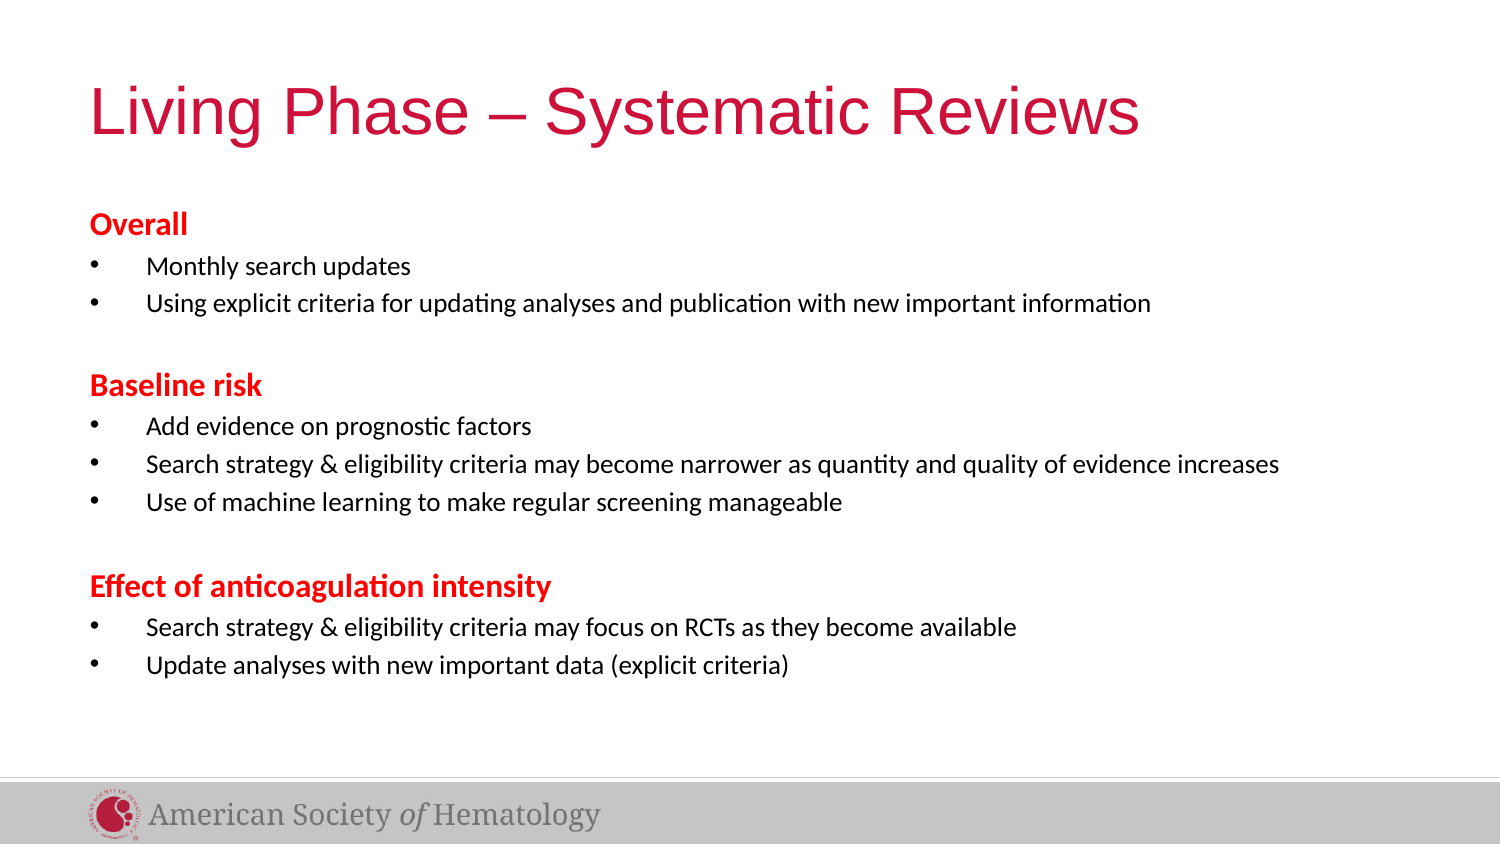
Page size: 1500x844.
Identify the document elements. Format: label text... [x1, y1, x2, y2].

picture [0, 0, 1500, 844]
list Overall Monthly search updates Using explicit criteria for updating analyses and publication with new important information Baseline risk Add evidence on prognostic factors Search strategy & eligibility criteria may become narrower as quantity and quality of evidence increases Use of machine learning to make regular screening manageable Effect of anticoagulation intensity Search strategy & eligibility criteria may focus on RCTs as they become available Update analyses with new important data (explicit criteria) [75, 168, 1425, 778]
title Living Phase – Systematic Reviews [75, 60, 1425, 149]
